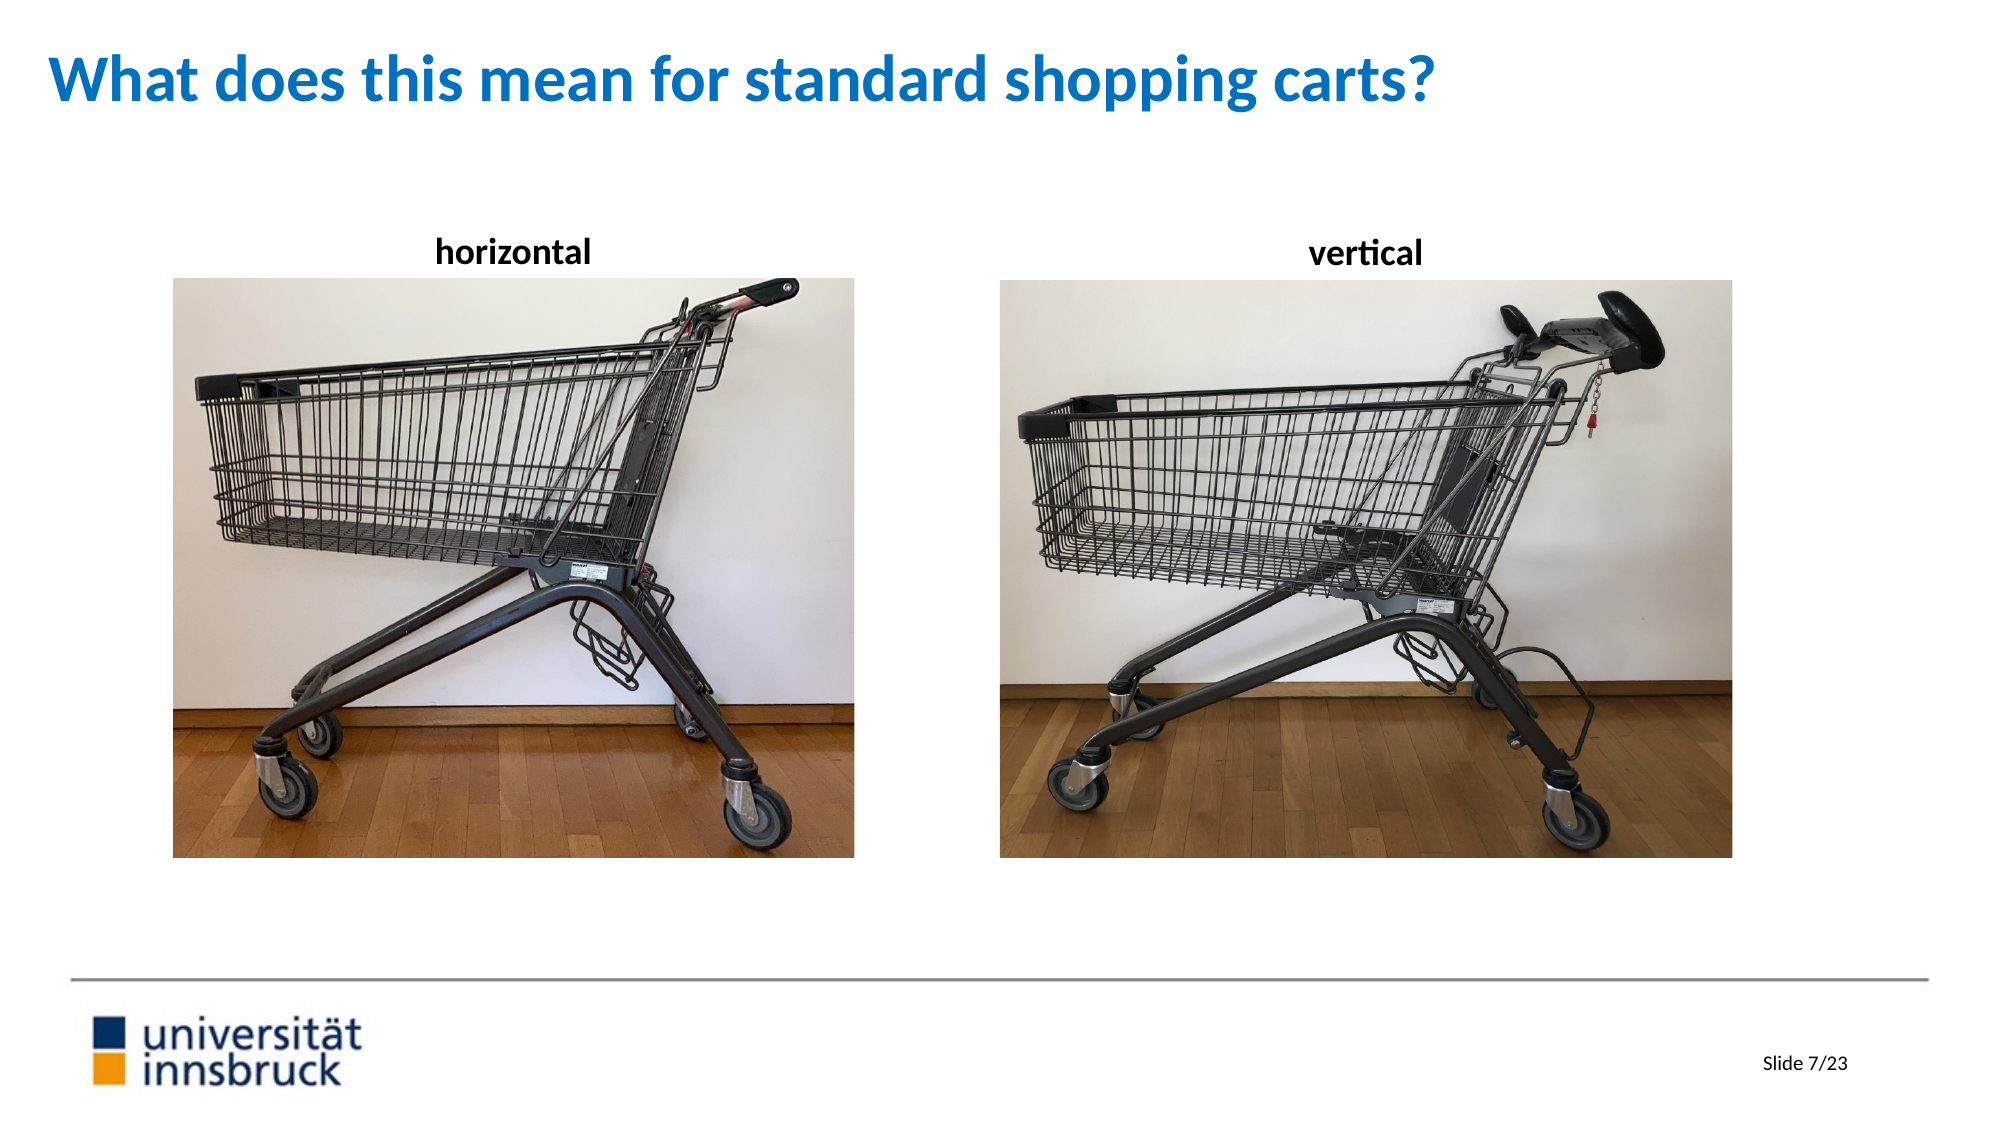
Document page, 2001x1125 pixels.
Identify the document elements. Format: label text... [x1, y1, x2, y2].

picture [0, 0, 2000, 1125]
text_box What does this mean for standard shopping carts? [33, 26, 1455, 122]
text_box vertical [1293, 220, 1439, 280]
text_box horizontal [420, 219, 608, 278]
text_box Slide 7/23 [1412, 1042, 1863, 1103]
